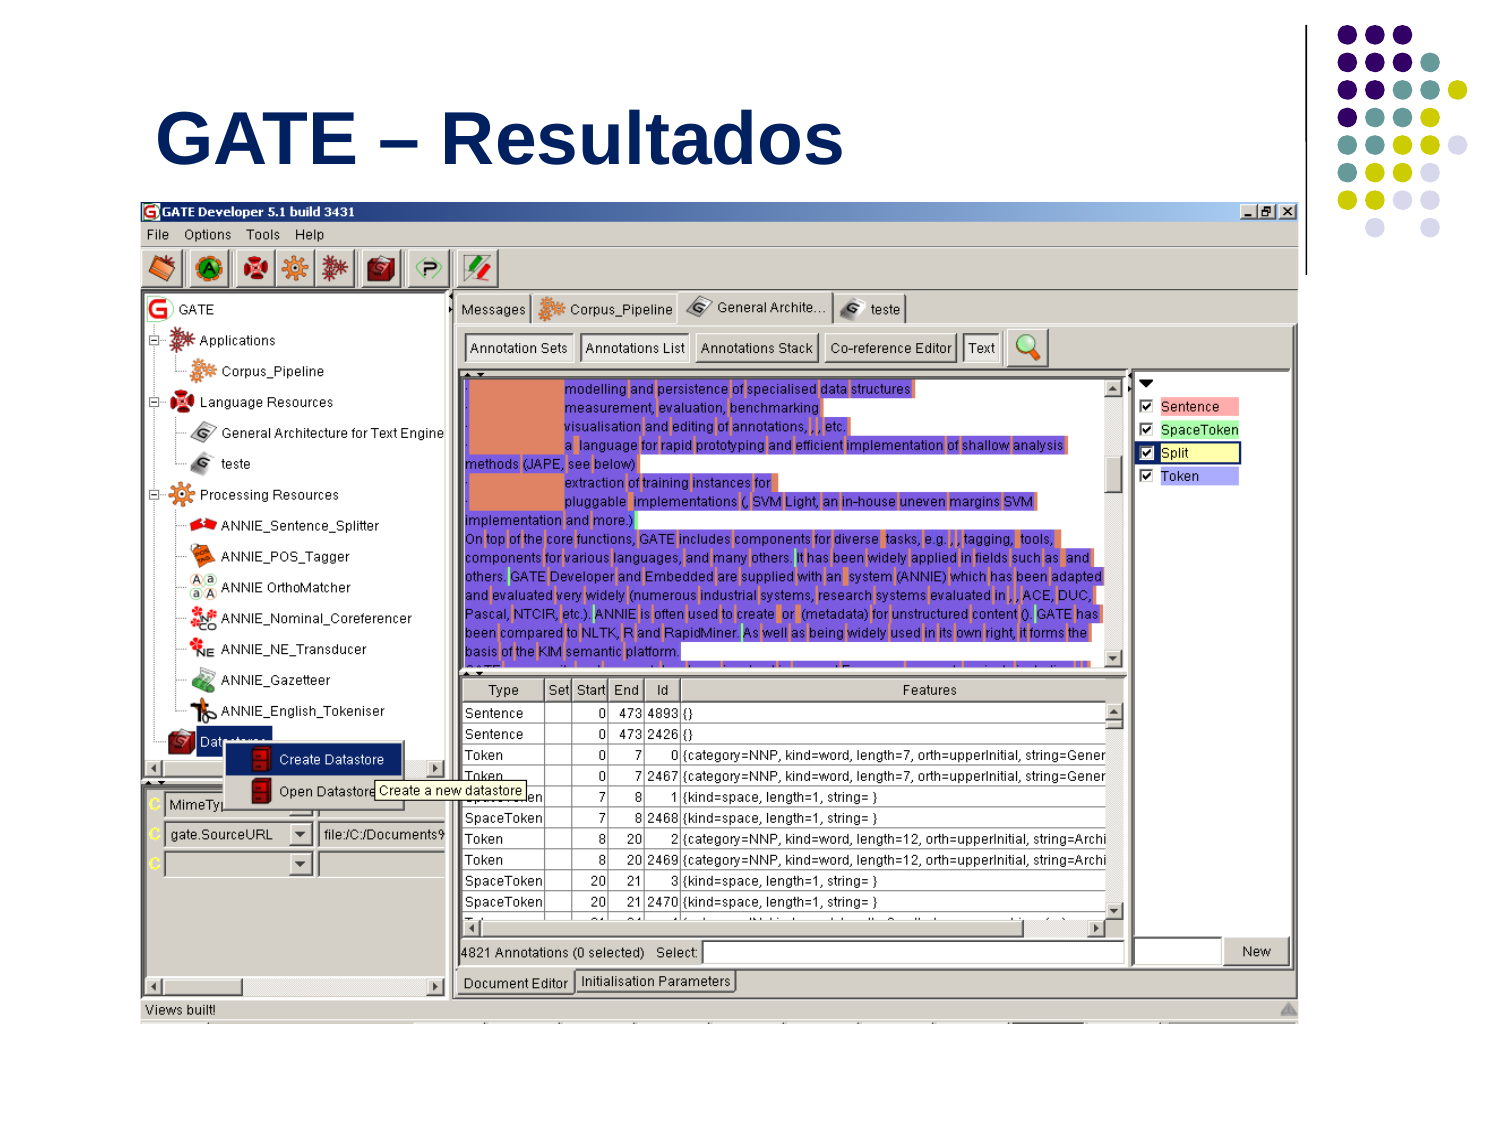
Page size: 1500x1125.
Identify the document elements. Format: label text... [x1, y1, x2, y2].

picture [140, 202, 1299, 1024]
title GATE – Resultados [140, 0, 1416, 188]
